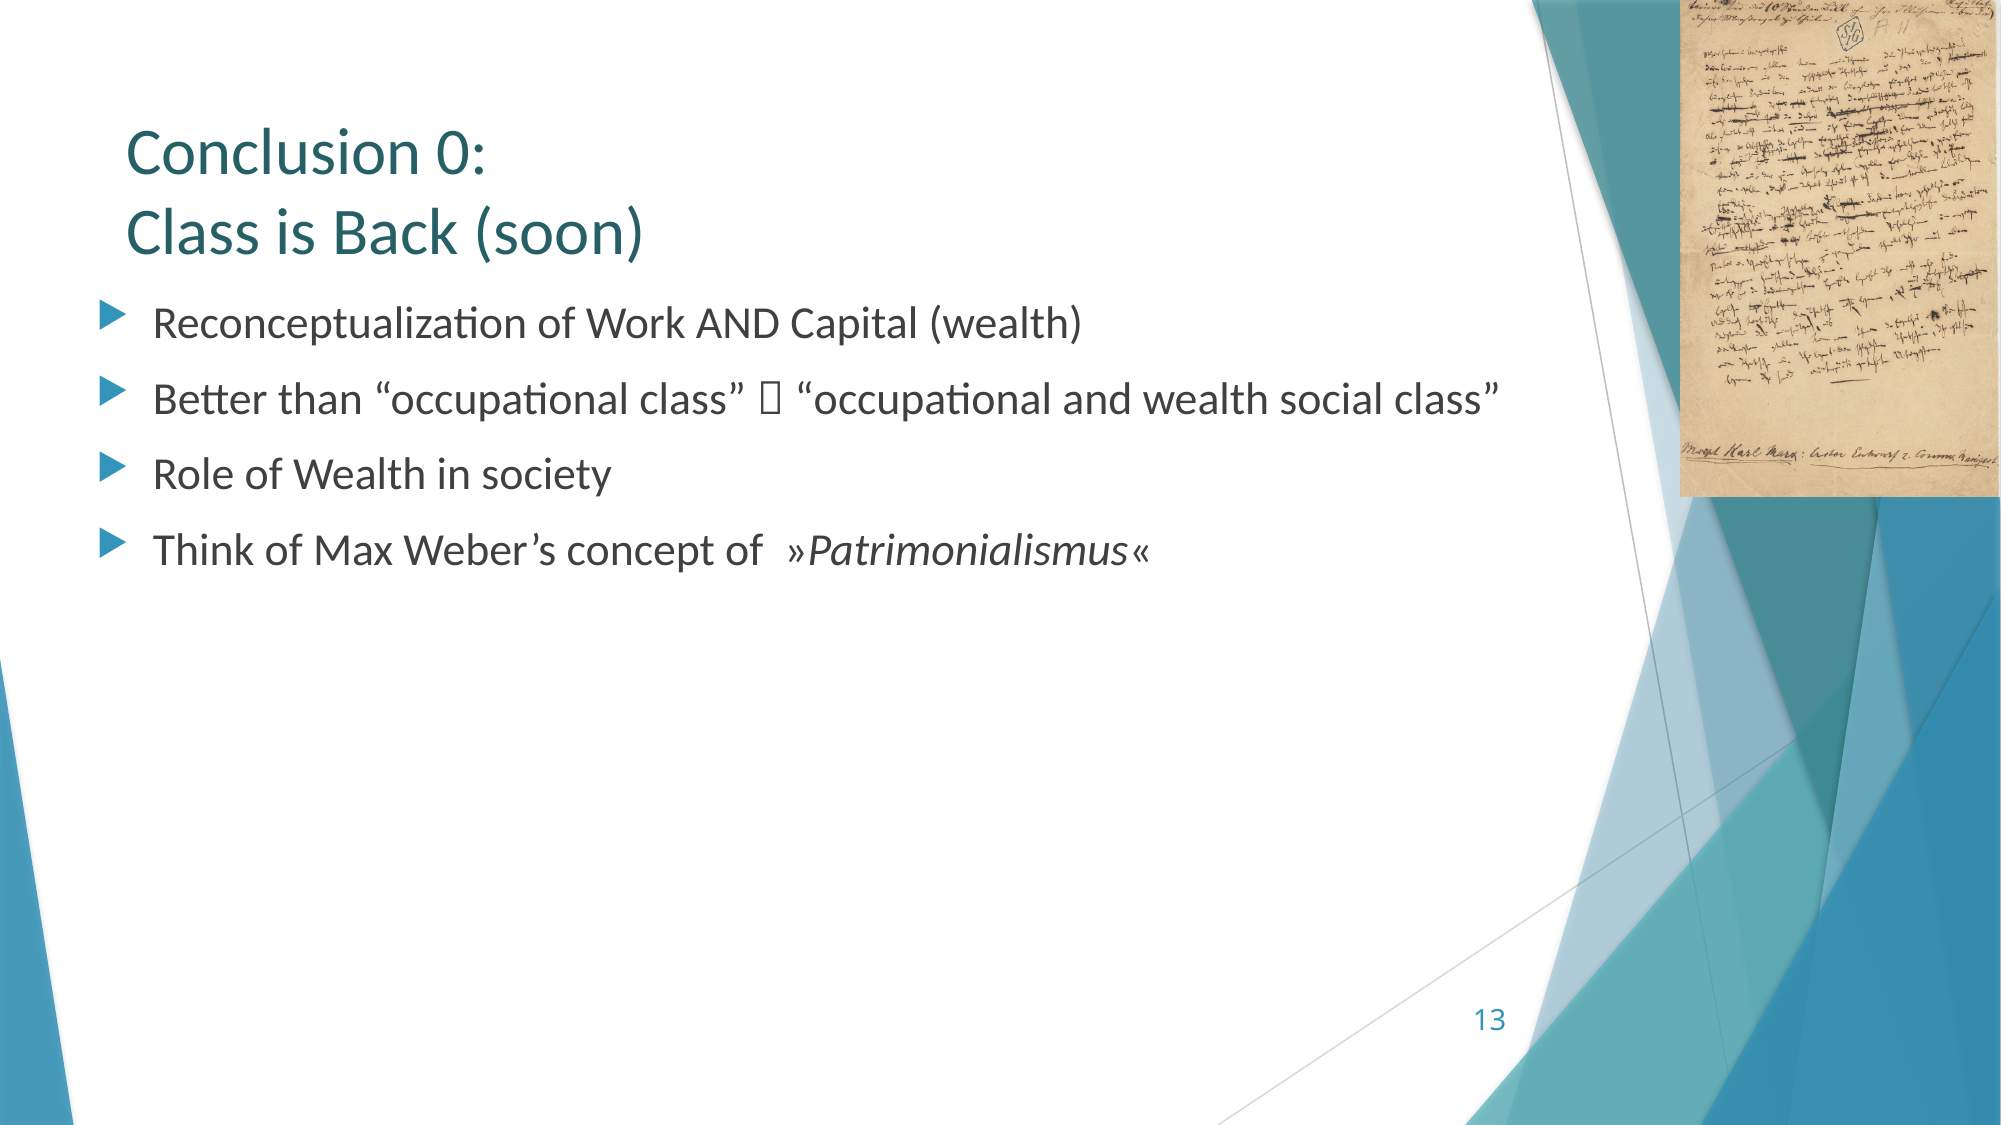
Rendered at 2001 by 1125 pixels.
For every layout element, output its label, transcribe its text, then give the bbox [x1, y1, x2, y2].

picture [1679, 0, 2000, 497]
slide_number 13 [1409, 991, 1522, 1051]
list Reconceptualization of Work AND Capital (wealth) Better than “occupational class”  “occupational and wealth social class” Role of Wealth in society Think of Max Weber’s concept of »Patrimonialismus« [81, 285, 1581, 983]
title Conclusion 0: Class is Back (soon) [111, 99, 1564, 285]
